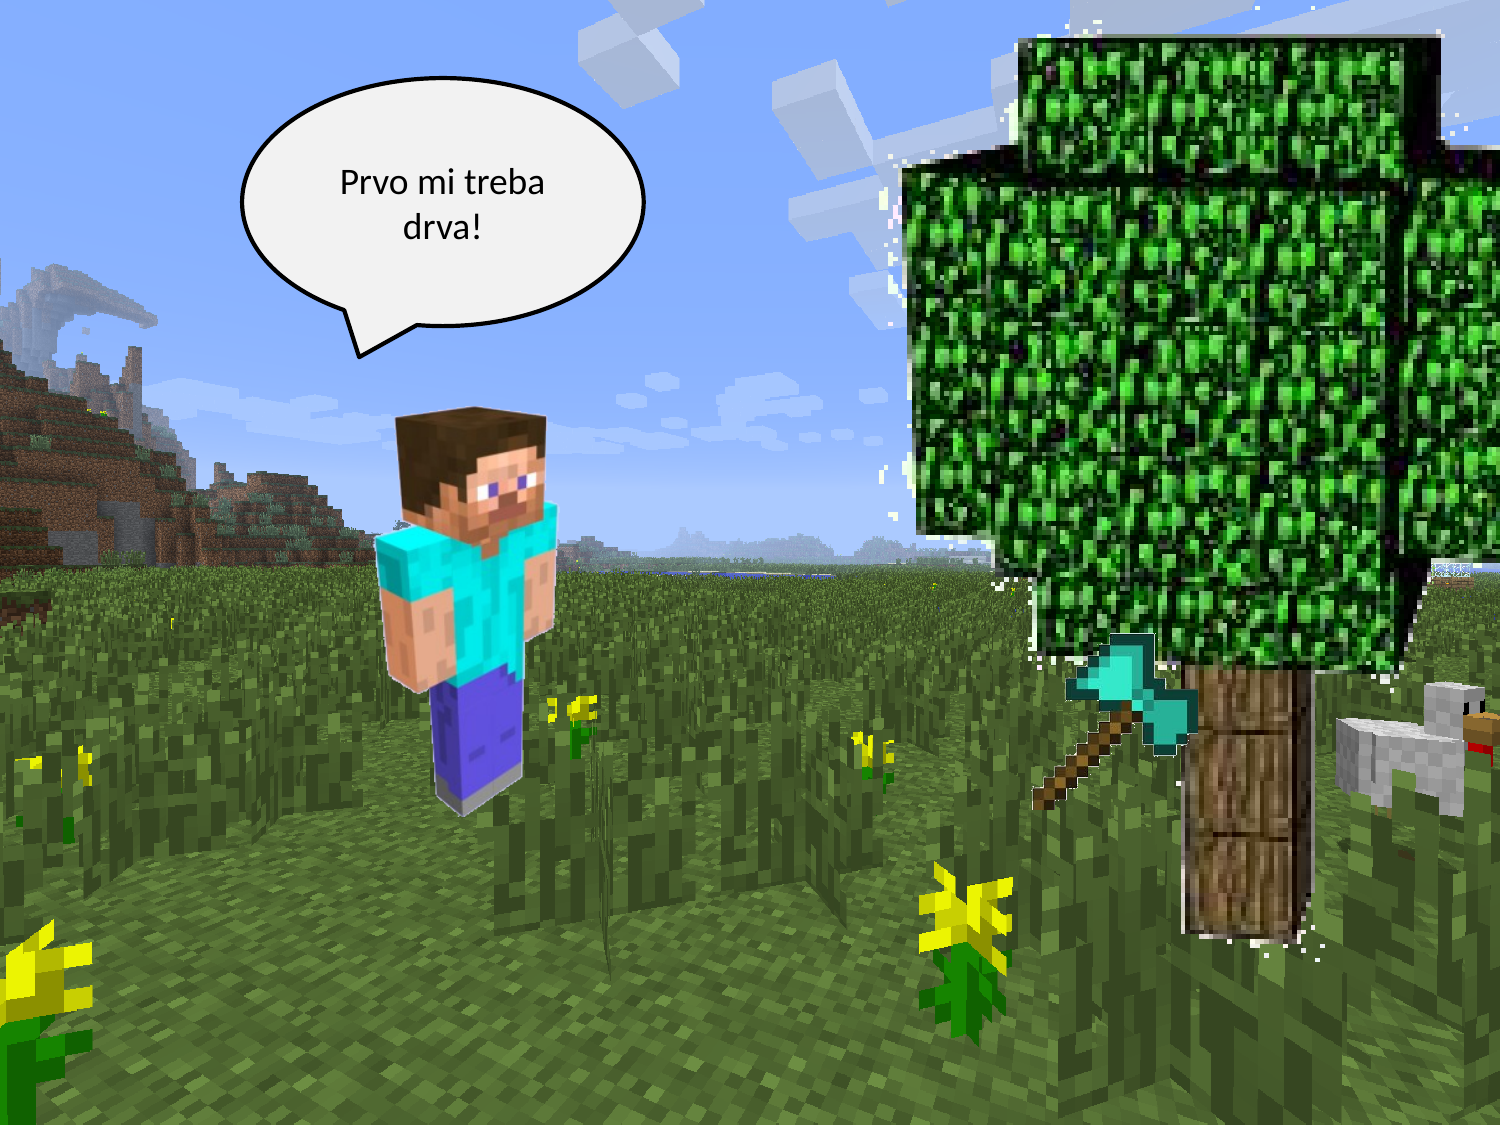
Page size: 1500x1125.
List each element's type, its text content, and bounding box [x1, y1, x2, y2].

picture [0, 0, 1500, 1125]
text_box Prvo mi treba drva! [239, 88, 353, 336]
